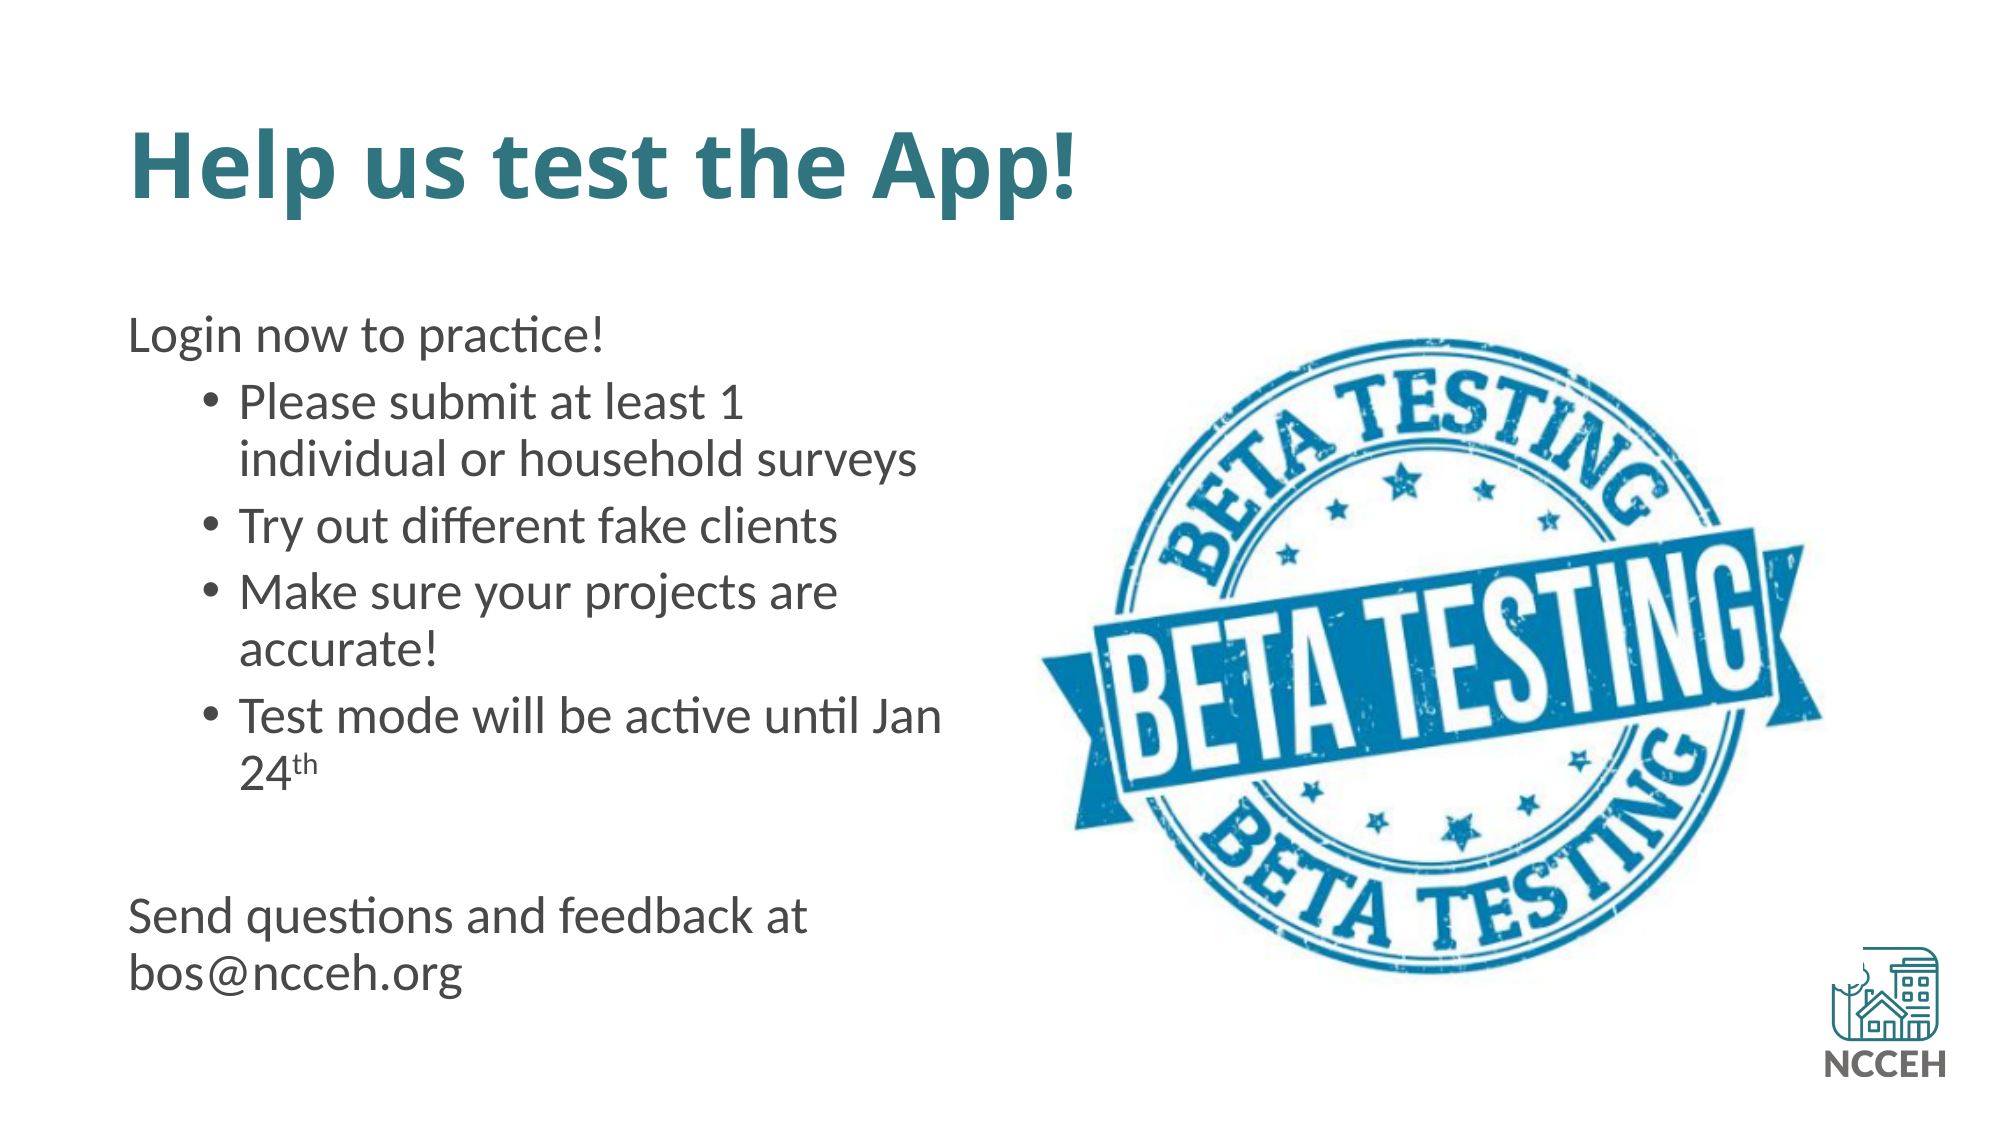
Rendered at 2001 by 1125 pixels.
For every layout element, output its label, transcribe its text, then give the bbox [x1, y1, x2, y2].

title Help us test the App! [112, 59, 1863, 278]
picture [1012, 329, 1973, 1100]
list Login now to practice! Please submit at least 1 individual or household surveys Try out different fake clients Make sure your projects are accurate! Test mode will be active until Jan 24th Send questions and feedback at bos@ncceh.org [112, 299, 963, 1014]
